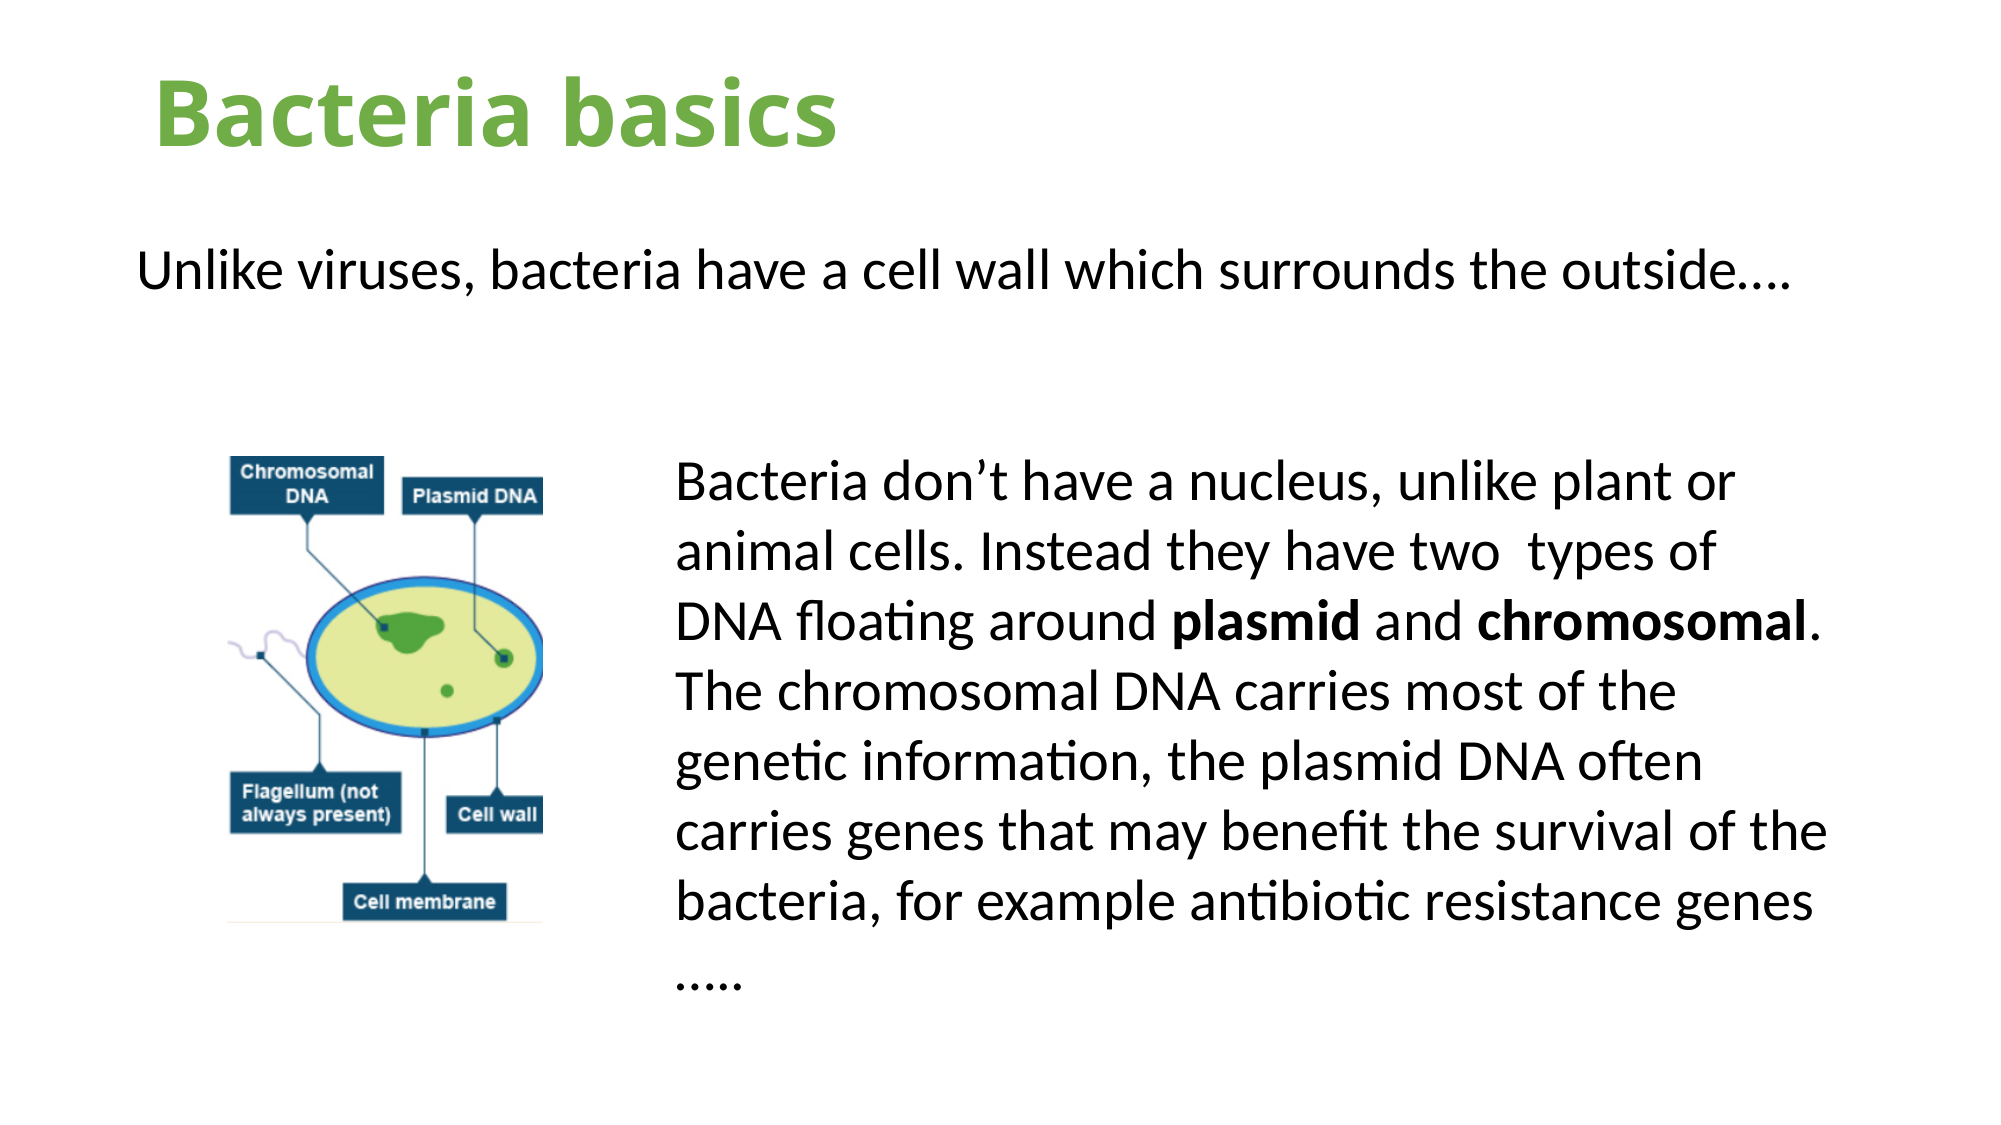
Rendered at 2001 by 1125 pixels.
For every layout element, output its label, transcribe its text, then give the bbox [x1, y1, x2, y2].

picture [226, 456, 543, 923]
text_box Bacteria don’t have a nucleus, unlike plant or animal cells. Instead they have two types of DNA floating around plasmid and chromosomal. The chromosomal DNA carries most of the genetic information, the plasmid DNA often carries genes that may benefit the survival of the bacteria, for example antibiotic resistance genes ….. [661, 434, 1847, 1010]
text_box Bacteria basics [137, 59, 1863, 278]
text_box Unlike viruses, bacteria have a cell wall which surrounds the outside…. [121, 231, 1847, 367]
